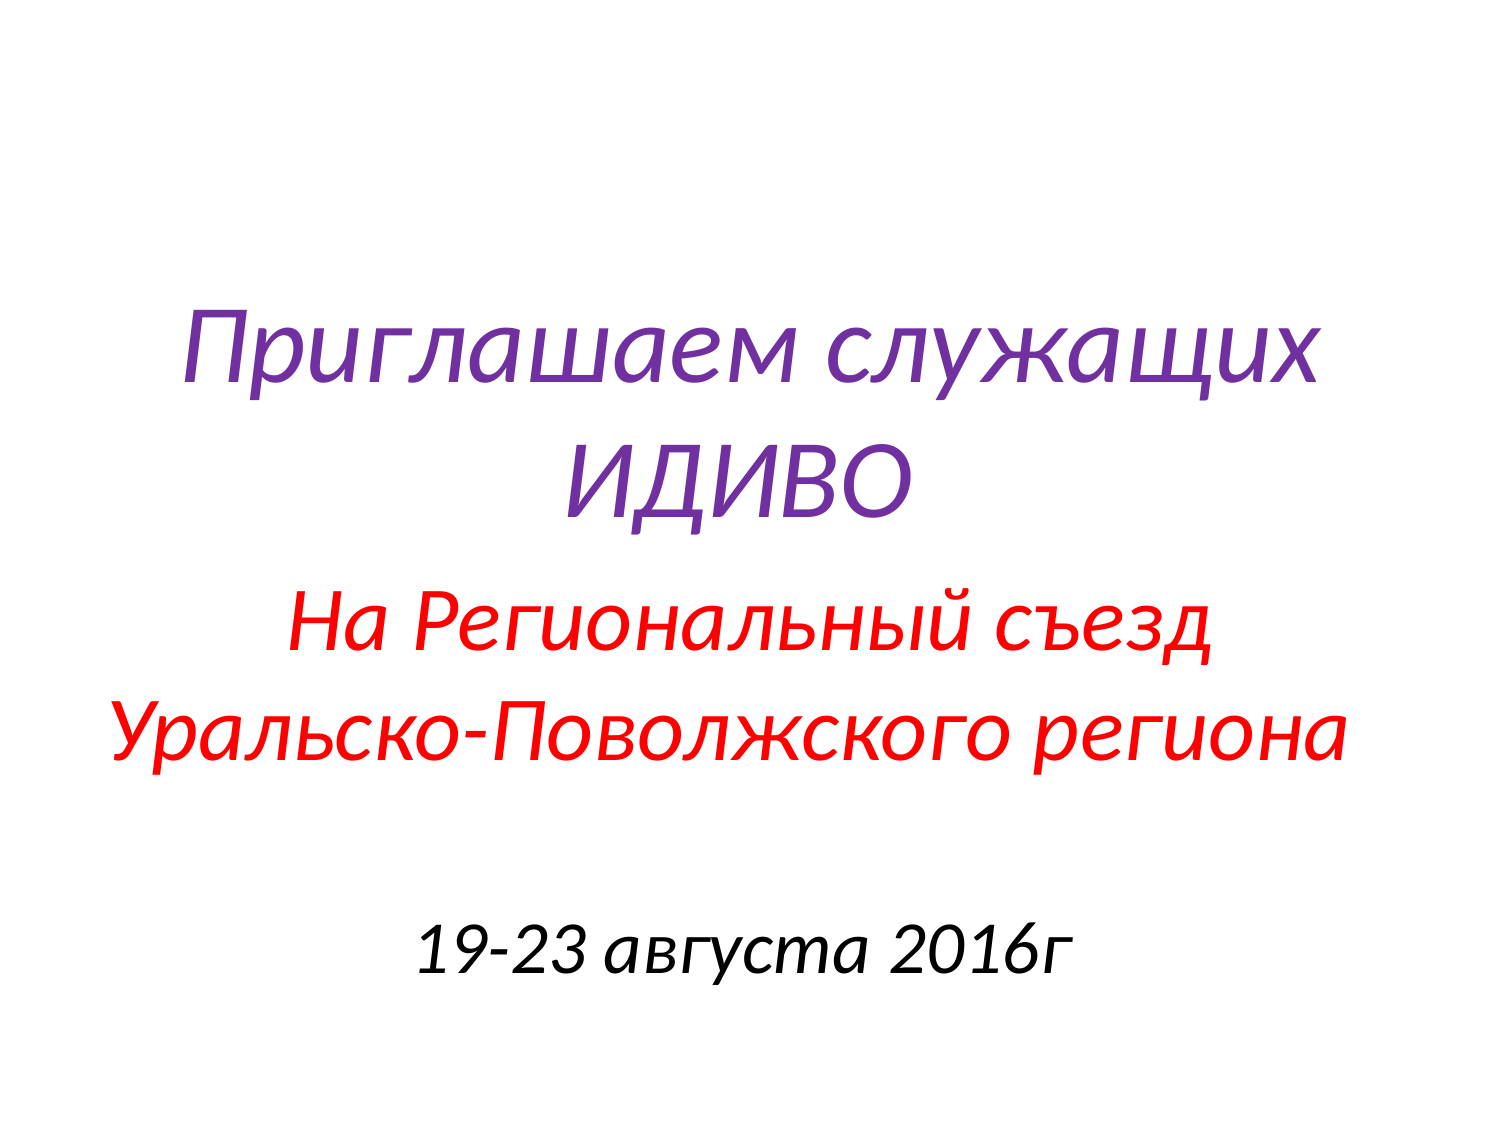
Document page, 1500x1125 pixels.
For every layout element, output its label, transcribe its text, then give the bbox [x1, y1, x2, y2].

list Приглашаем служащих ИДИВО На Региональный съезд Уральско-Поволжского региона 19-23 августа 2016г [75, 262, 1425, 1005]
